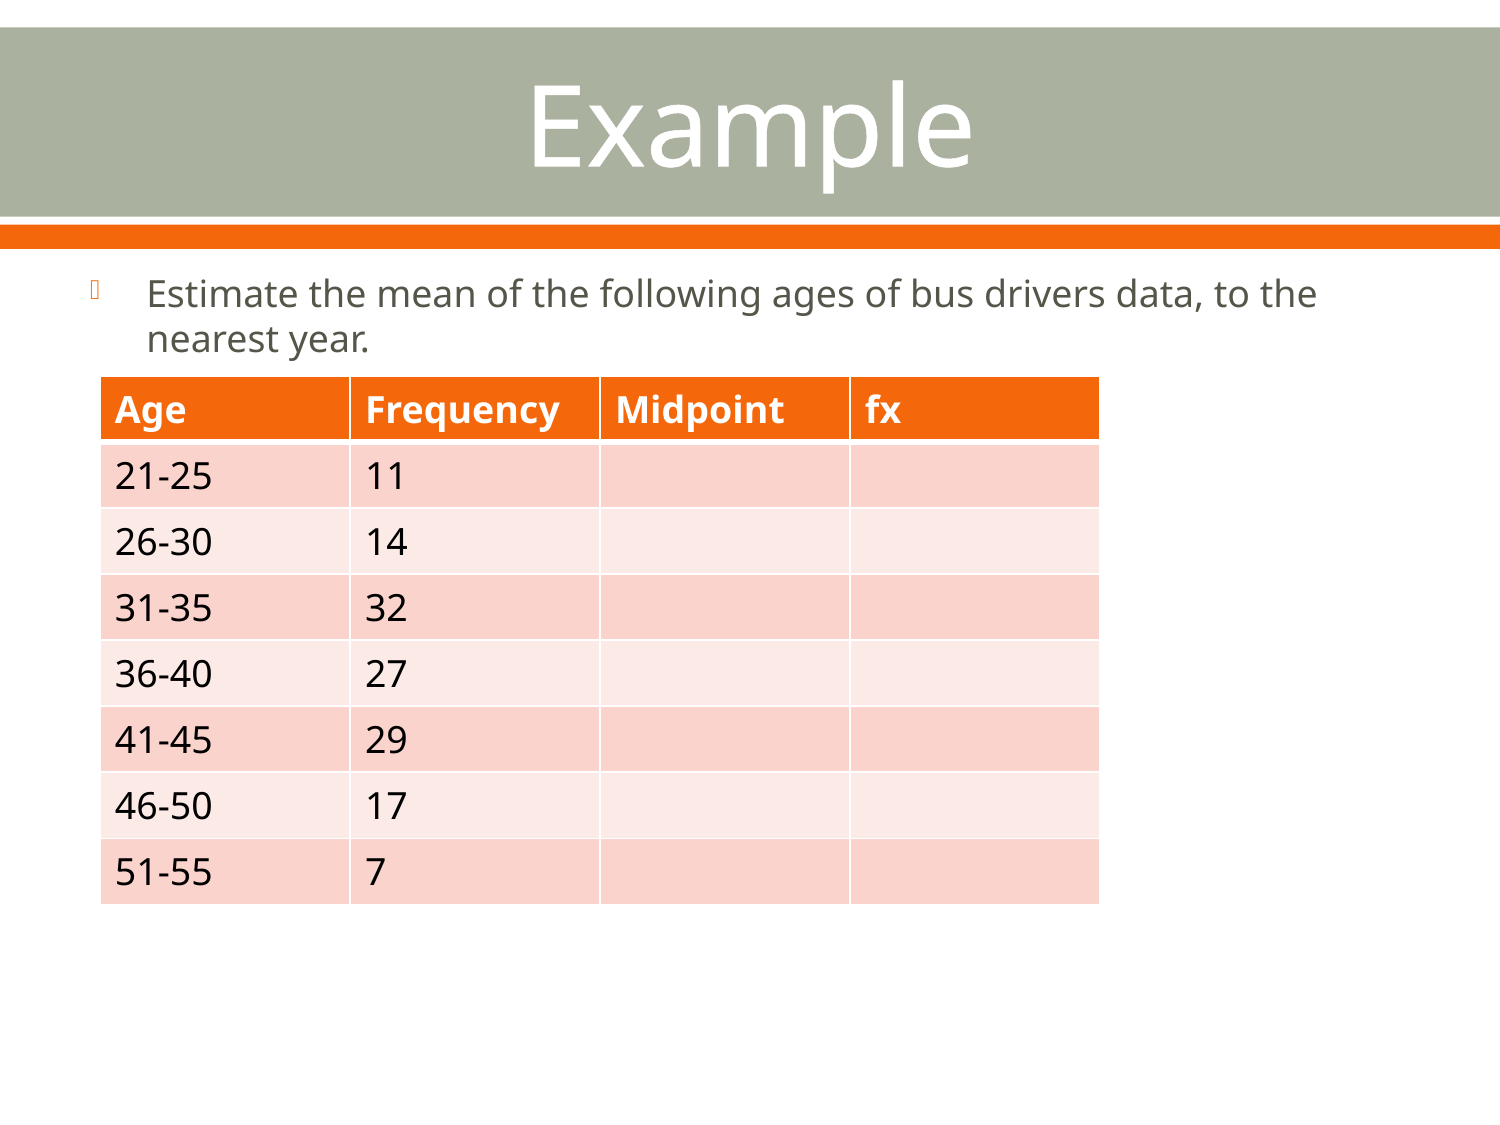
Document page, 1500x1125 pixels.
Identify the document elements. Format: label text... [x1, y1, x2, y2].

table_cell [601, 575, 849, 639]
table_cell [851, 445, 1099, 507]
table_cell 32 [351, 575, 599, 639]
table_cell 36-40 [101, 641, 349, 705]
table_cell [601, 773, 849, 838]
table_cell 51-55 [101, 839, 349, 904]
title Example [75, 29, 1425, 213]
table_cell [851, 773, 1099, 838]
table_cell 14 [351, 509, 599, 573]
table_header Midpoint [601, 377, 849, 439]
table_cell [851, 839, 1099, 904]
table_cell 11 [351, 445, 599, 507]
table_header Age [101, 377, 349, 439]
table_header Frequency [351, 377, 599, 439]
table_cell 29 [351, 707, 599, 771]
table_cell [601, 839, 849, 904]
table_cell [851, 575, 1099, 639]
table_header fx [851, 377, 1099, 439]
table_cell [601, 509, 849, 573]
table_cell [851, 509, 1099, 573]
table_cell [851, 707, 1099, 771]
table_cell 31-35 [101, 575, 349, 639]
table_cell [601, 707, 849, 771]
table_cell 27 [351, 641, 599, 705]
table_cell 7 [351, 839, 599, 904]
list Estimate the mean of the following ages of bus drivers data, to the nearest year. [75, 262, 1425, 1005]
table_cell 41-45 [101, 707, 349, 771]
table_cell 26-30 [101, 509, 349, 573]
table_cell 17 [351, 773, 599, 838]
table_cell [851, 641, 1099, 705]
table_cell [601, 445, 849, 507]
table_cell 46-50 [101, 773, 349, 838]
table_cell [601, 641, 849, 705]
table_cell 21-25 [101, 445, 349, 507]
